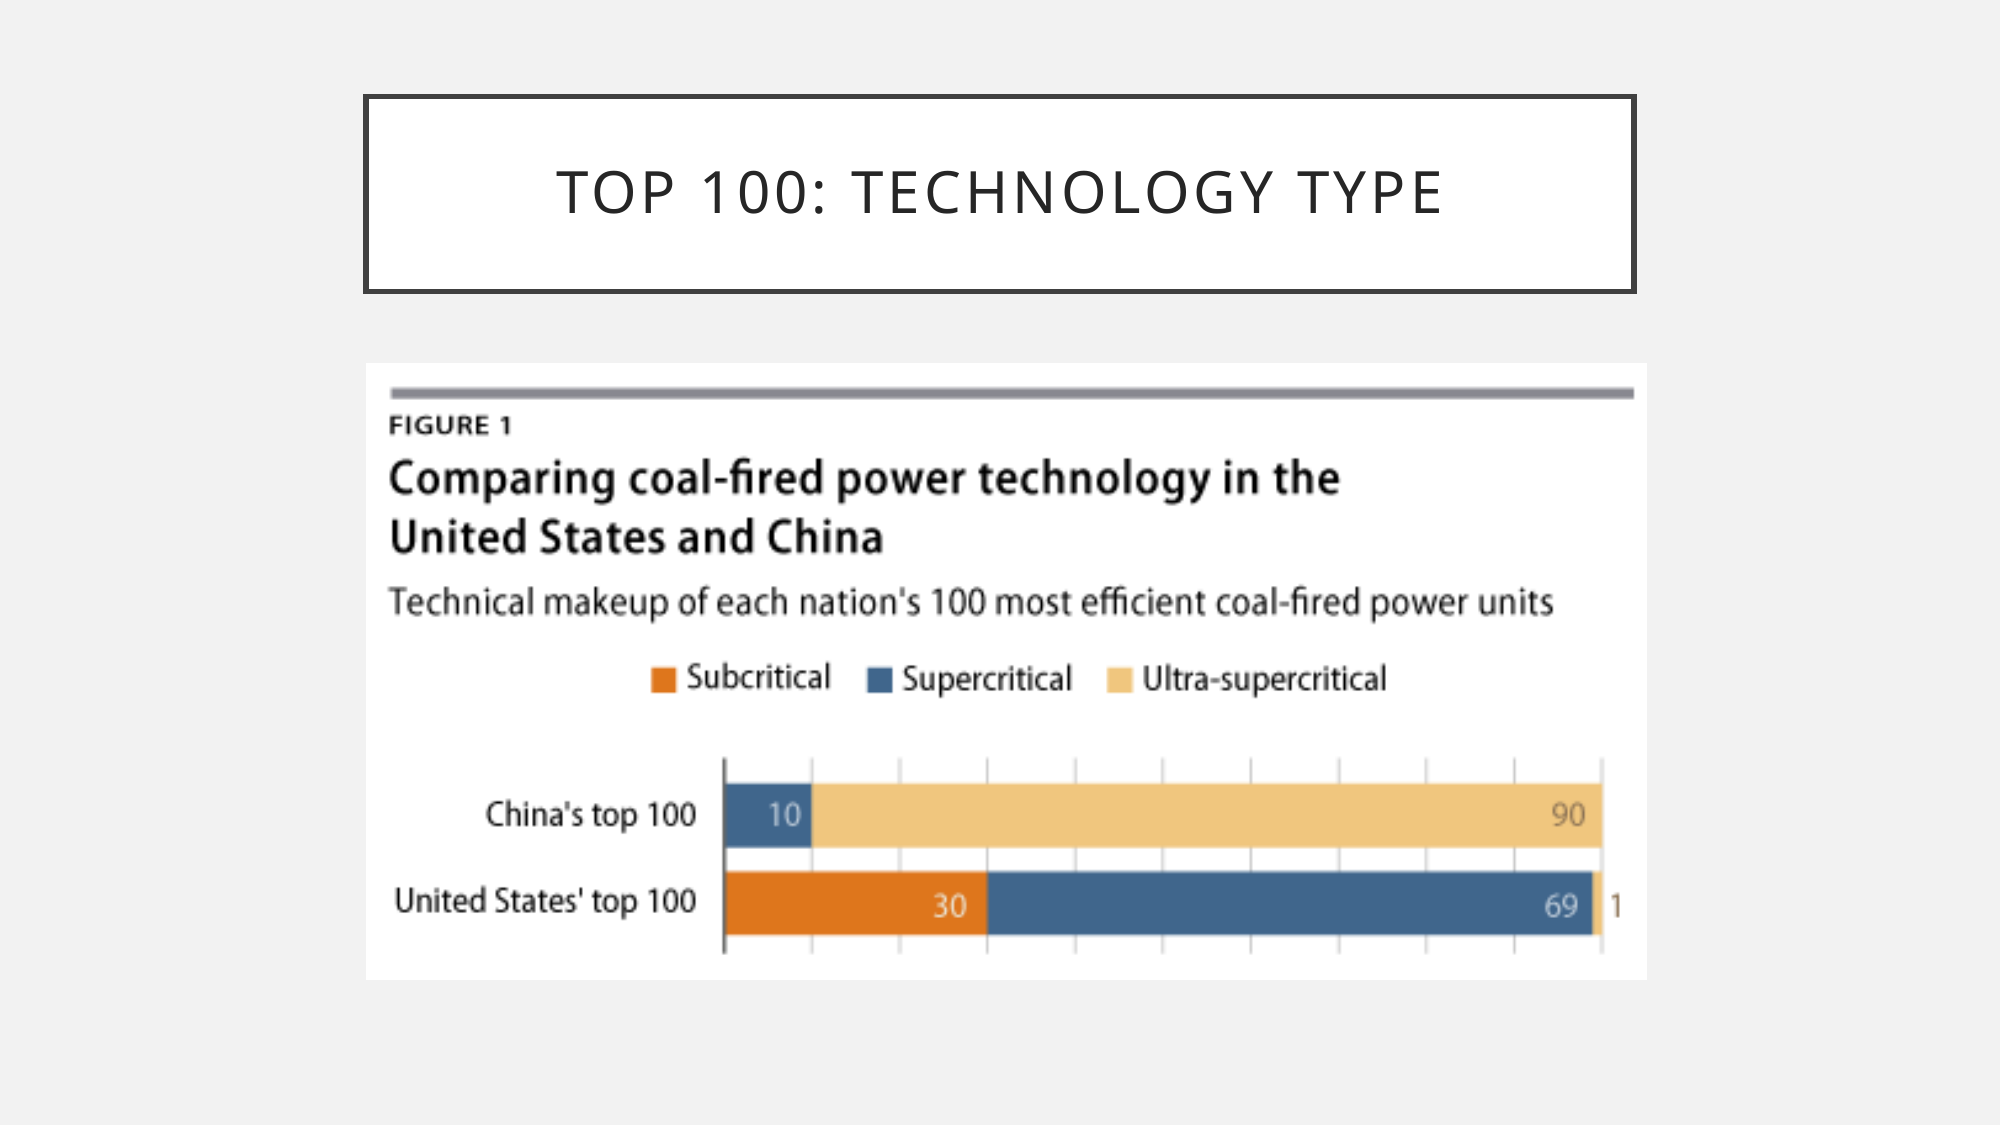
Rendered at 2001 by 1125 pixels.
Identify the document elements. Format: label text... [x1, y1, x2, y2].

picture [365, 363, 1647, 980]
title top 100: technology type [363, 94, 1637, 294]
